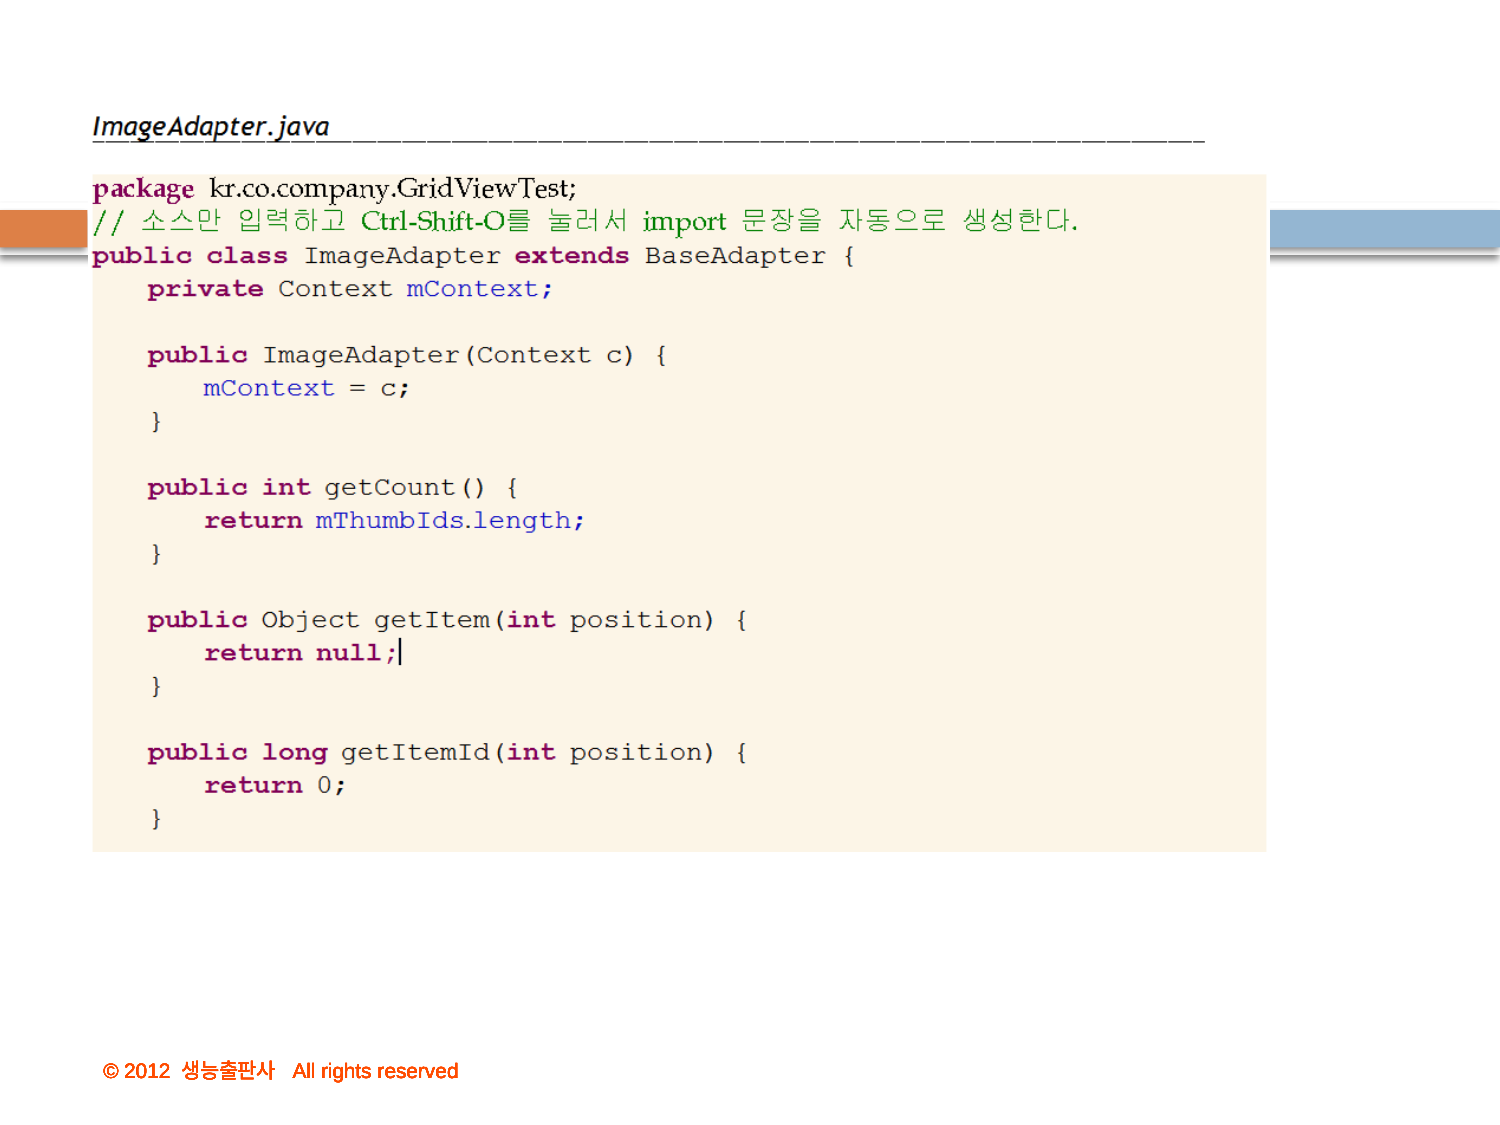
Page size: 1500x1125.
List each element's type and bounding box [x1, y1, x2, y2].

picture [88, 113, 1270, 853]
